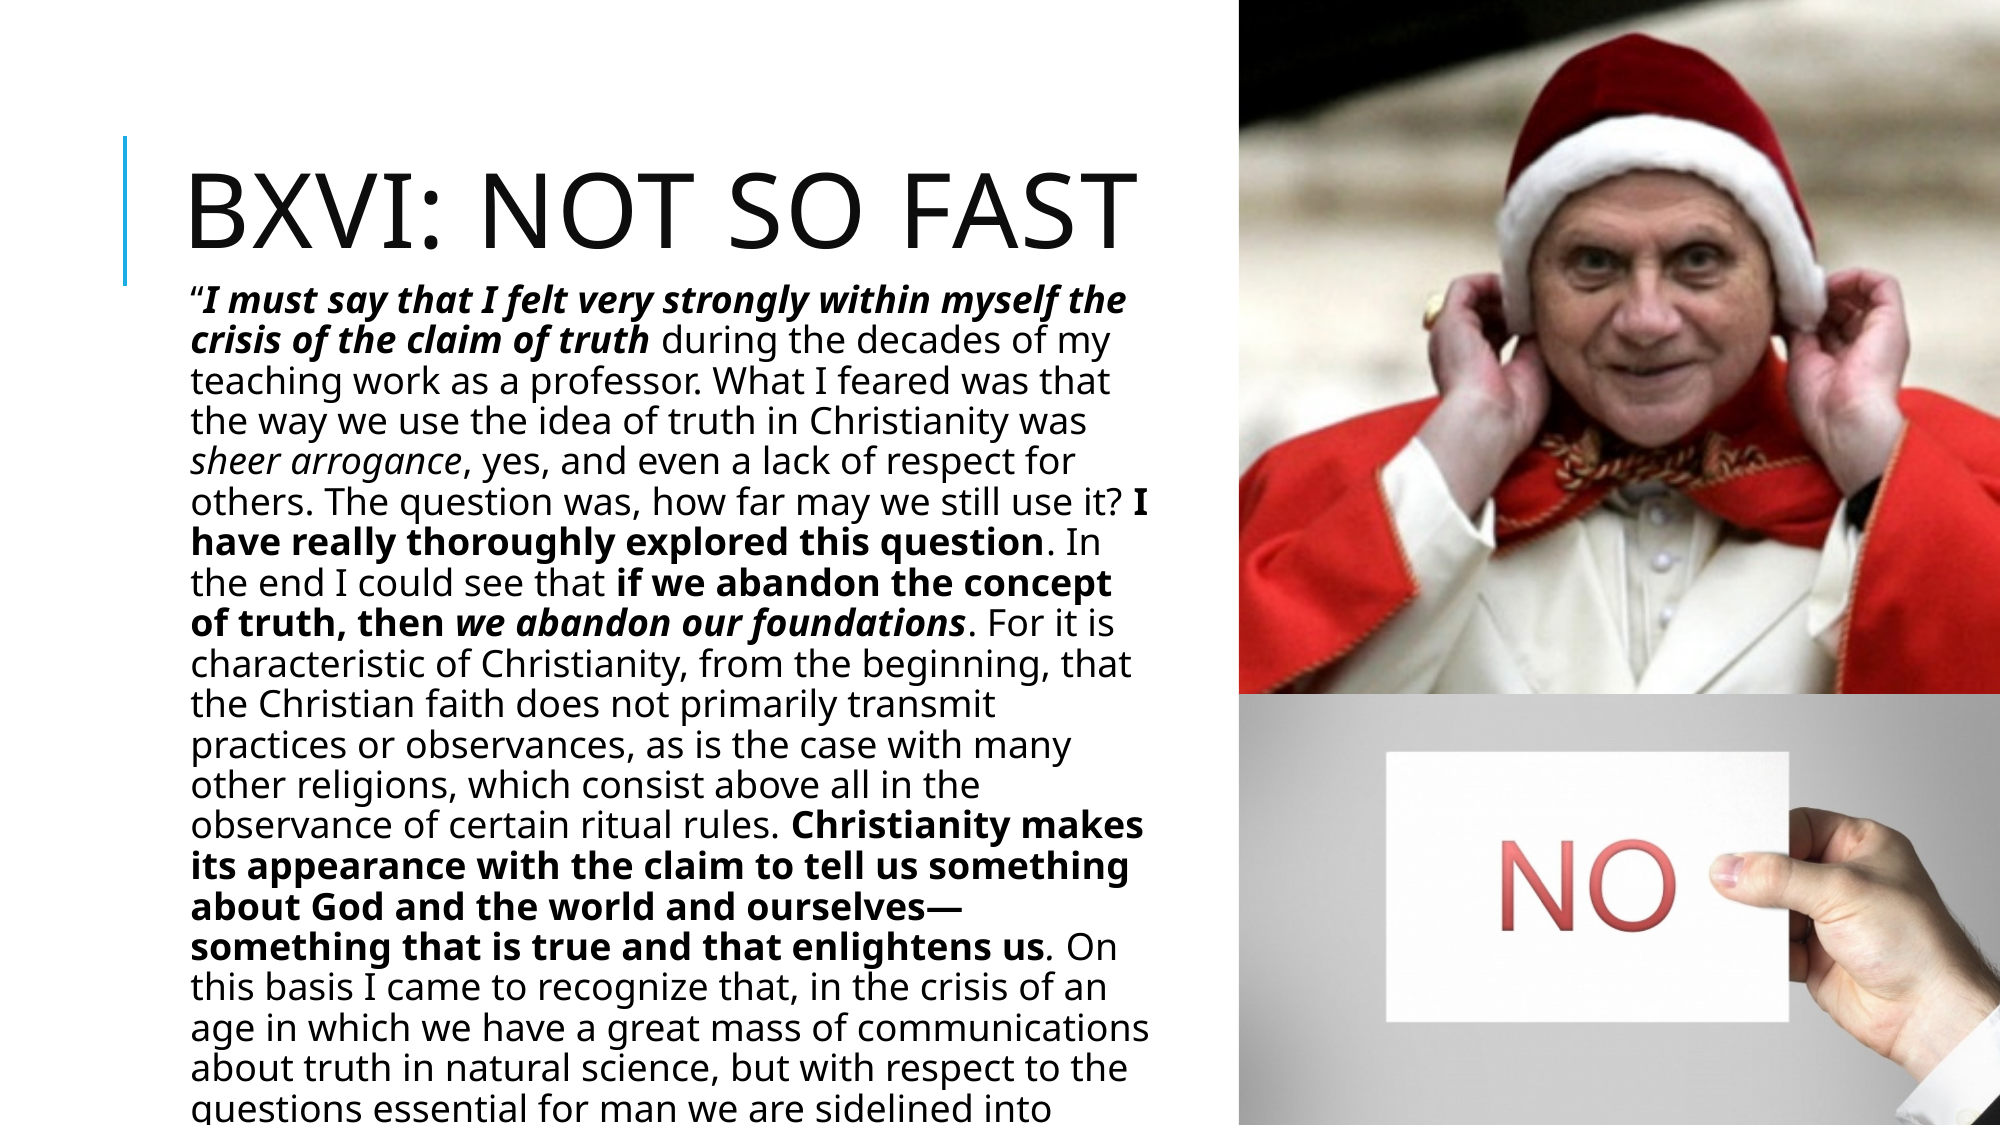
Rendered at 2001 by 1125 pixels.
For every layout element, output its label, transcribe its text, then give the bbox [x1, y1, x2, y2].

list “I must say that I felt very strongly within myself the crisis of the claim of truth during the decades of my teaching work as a professor. What I feared was that the way we use the idea of truth in Christianity was sheer arrogance, yes, and even a lack of respect for others. The question was, how far may we still use it? I have really thoroughly explored this question. In the end I could see that if we abandon the concept of truth, then we abandon our foundations. For it is characteristic of Christianity, from the beginning, that the Christian faith does not primarily transmit practices or observances, as is the case with many other religions, which consist above all in the observance of certain ritual rules. Christianity makes its appearance with the claim to tell us something about God and the world and ourselves— something that is true and that enlightens us. On this basis I came to recognize that, in the crisis of an age in which we have a great mass of communications about truth in natural science, but with respect to the questions essential for man we are sidelined into subjectivism, what we need above all is to seek anew for truth, with a new courage to recognize truth.” (God and the World, 262-263) [168, 273, 1164, 934]
title BXVI: Not so fast [168, 96, 1164, 273]
picture [1238, 0, 2000, 1125]
